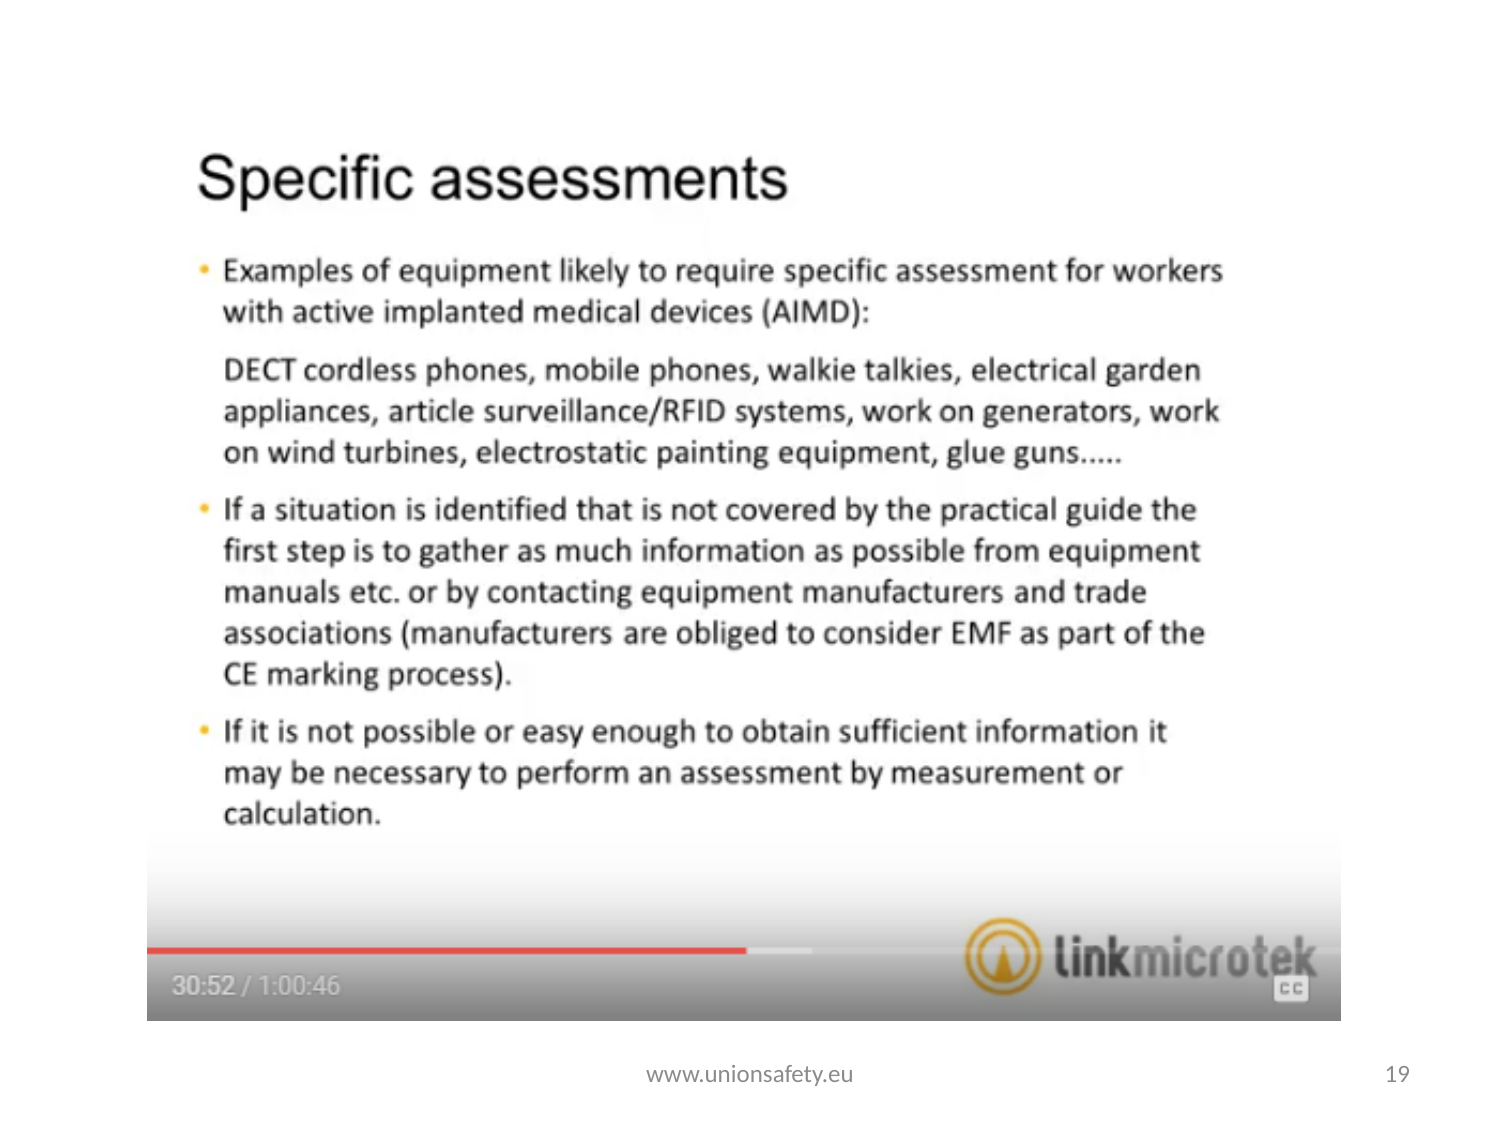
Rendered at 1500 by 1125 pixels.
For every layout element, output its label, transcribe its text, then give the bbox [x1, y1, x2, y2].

slide_number 19 [1074, 1042, 1425, 1103]
footer www.unionsafety.eu [512, 1042, 988, 1103]
picture [147, 113, 1341, 1021]
